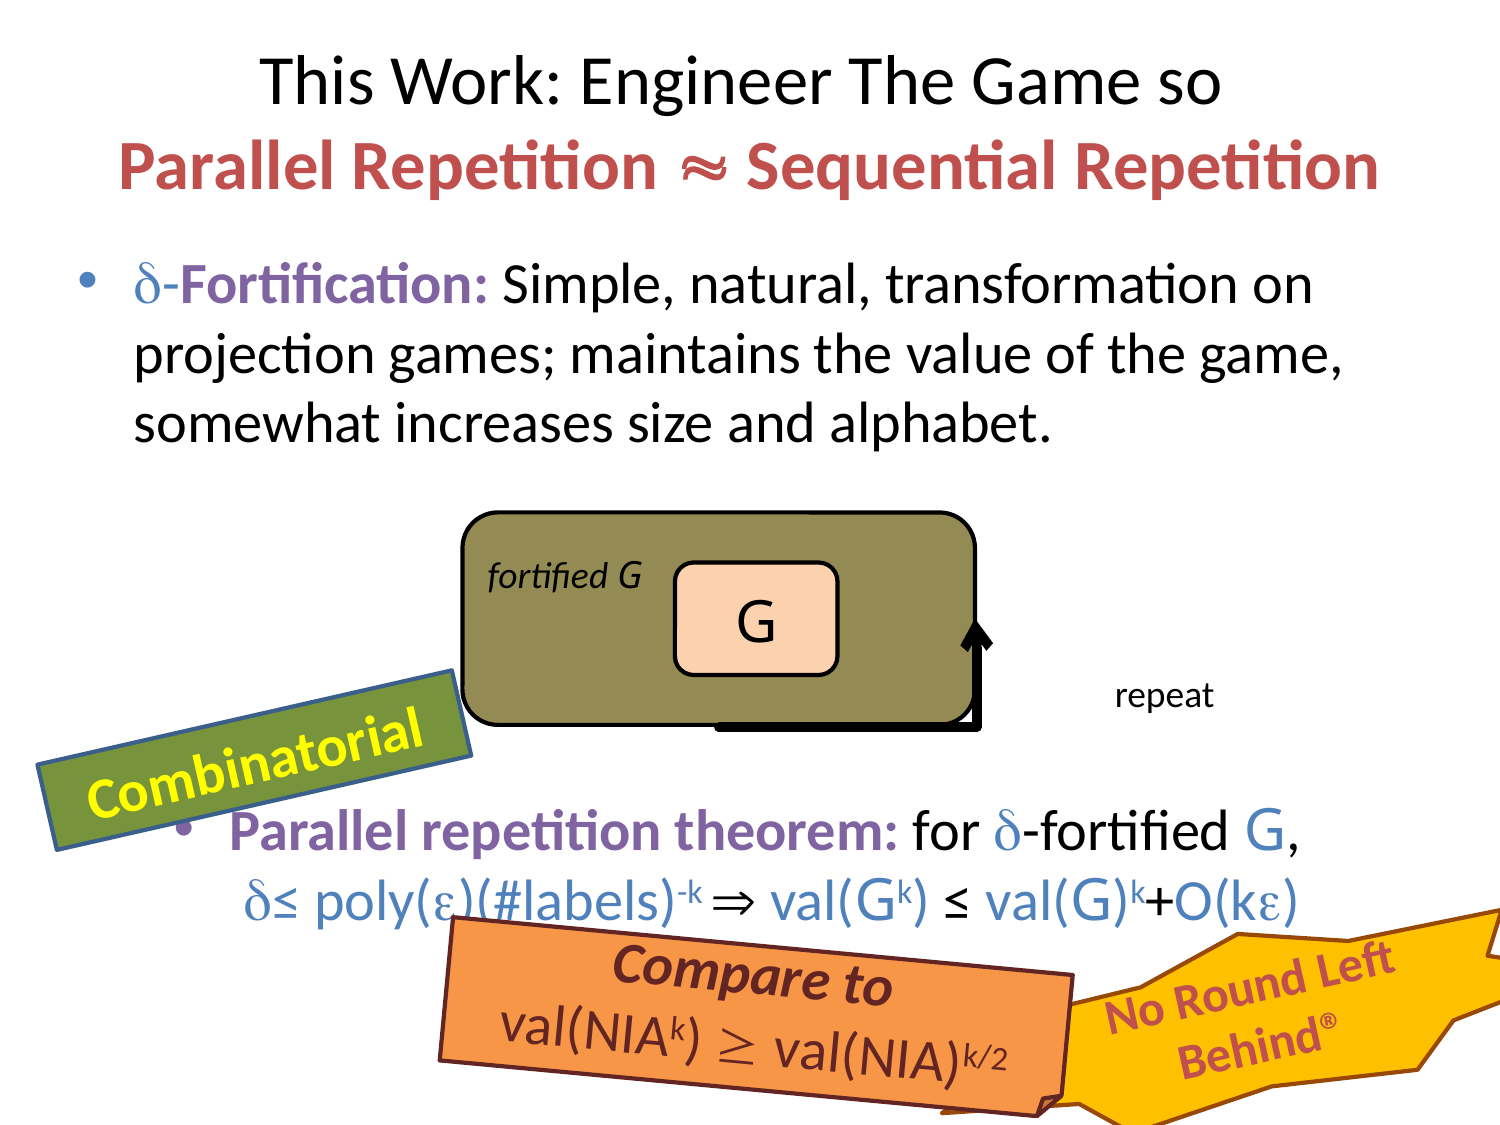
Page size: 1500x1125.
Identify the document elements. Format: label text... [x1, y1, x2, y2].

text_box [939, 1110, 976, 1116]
list -Fortification: Simple, natural, transformation on projection games; maintains the value of the game, somewhat increases size and alphabet. Parallel repetition theorem: for -fortified G, ≤ poly()(#labels)-k  val(Gk) ≤ val(G)k+O(k) [62, 237, 1425, 1000]
text_box Compare to val(NIAk)  val(NIA)k/2 [437, 915, 1075, 1119]
text_box No Round Left Behind® [1052, 908, 1500, 1125]
text_box fortified G [460, 510, 978, 727]
text_box repeat [1099, 662, 1325, 723]
text_box G [672, 560, 788, 678]
text_box Combinatorial [35, 668, 474, 852]
title This Work: Engineer The Game so Parallel Repetition  Sequential Repetition [0, 24, 1500, 213]
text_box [793, 543, 901, 801]
